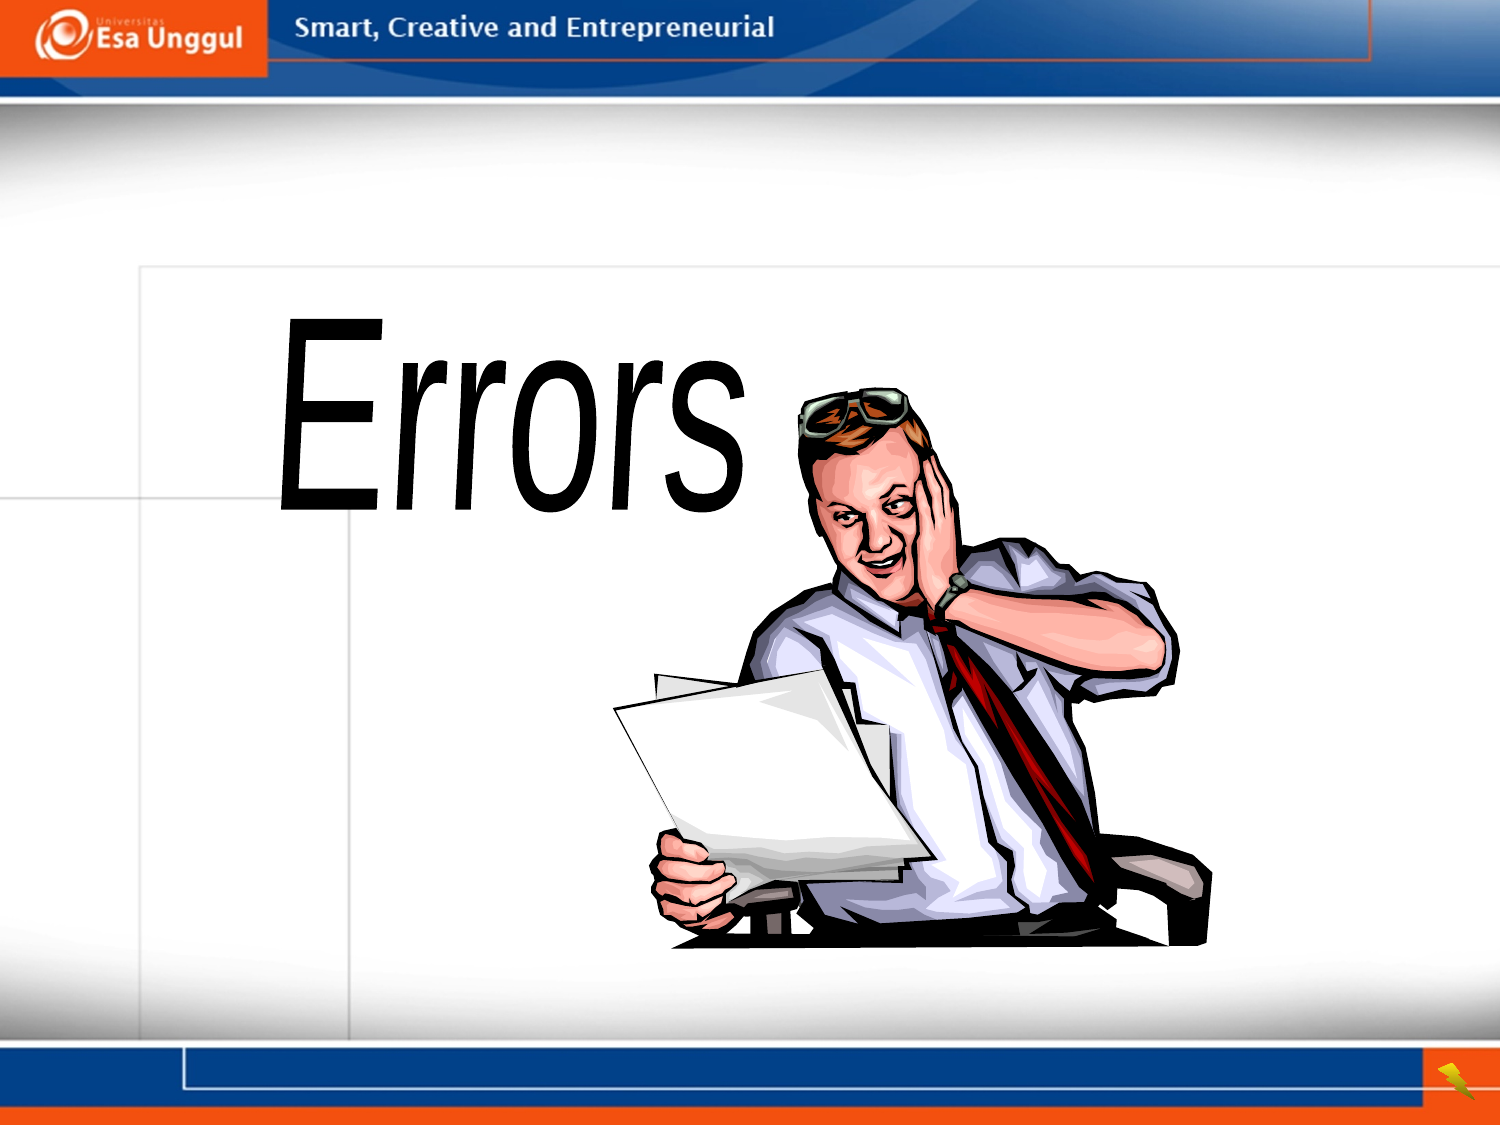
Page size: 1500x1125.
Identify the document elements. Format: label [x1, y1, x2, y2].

text_box [1437, 1062, 1476, 1101]
picture [0, 0, 1500, 1125]
text_box [612, 387, 1213, 949]
